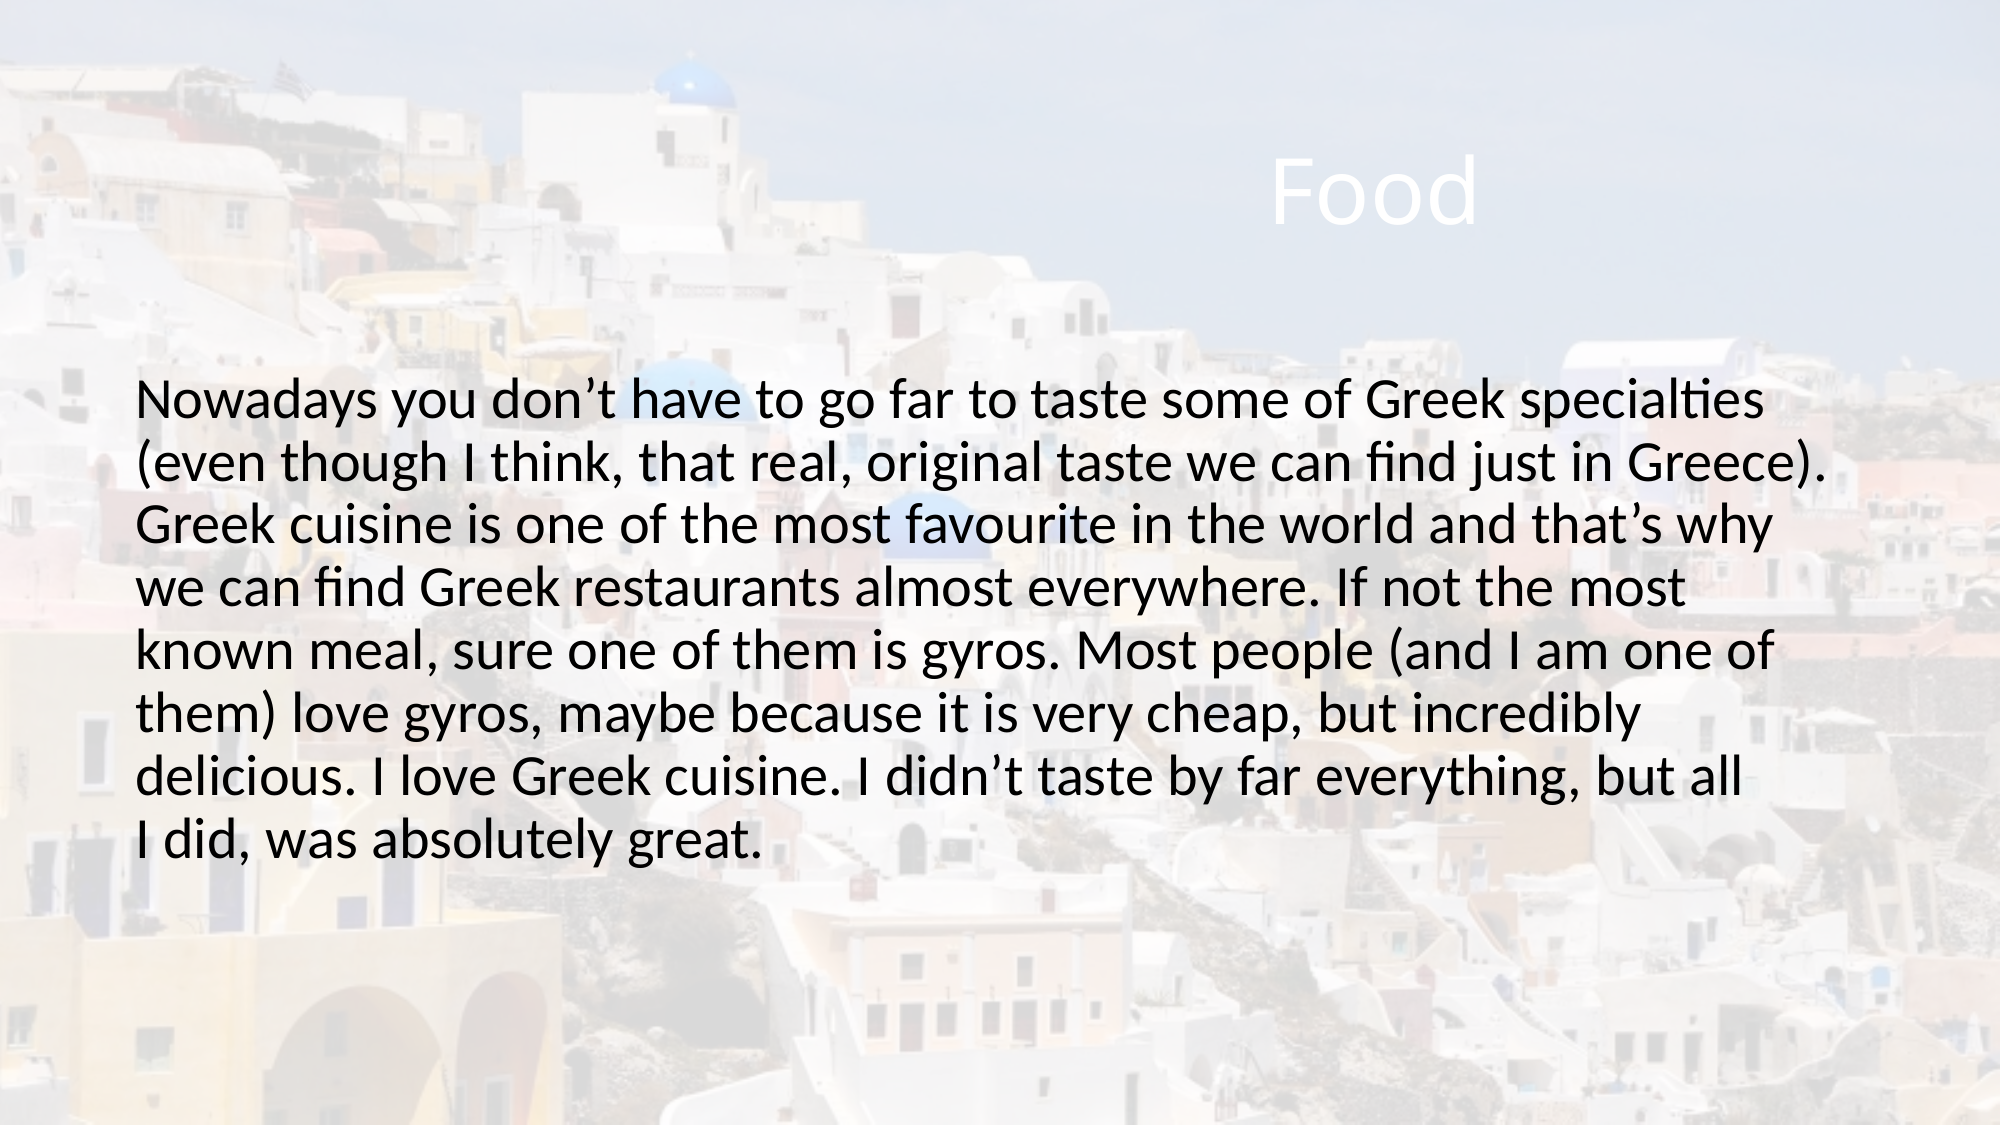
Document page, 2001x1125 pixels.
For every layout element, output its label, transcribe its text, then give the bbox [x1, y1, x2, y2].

list Nowadays you don’t have to go far to taste some of Greek specialties (even though I think, that real, original taste we can find just in Greece). Greek cuisine is one of the most favourite in the world and that’s why we can find Greek restaurants almost everywhere. If not the most known meal, sure one of them is gyros. Most people (and I am one of them) love gyros, maybe because it is very cheap, but incredibly delicious. I love Greek cuisine. I didn’t taste by far everything, but all I did, was absolutely great. [120, 360, 1846, 1074]
title Food [1252, 86, 1550, 304]
